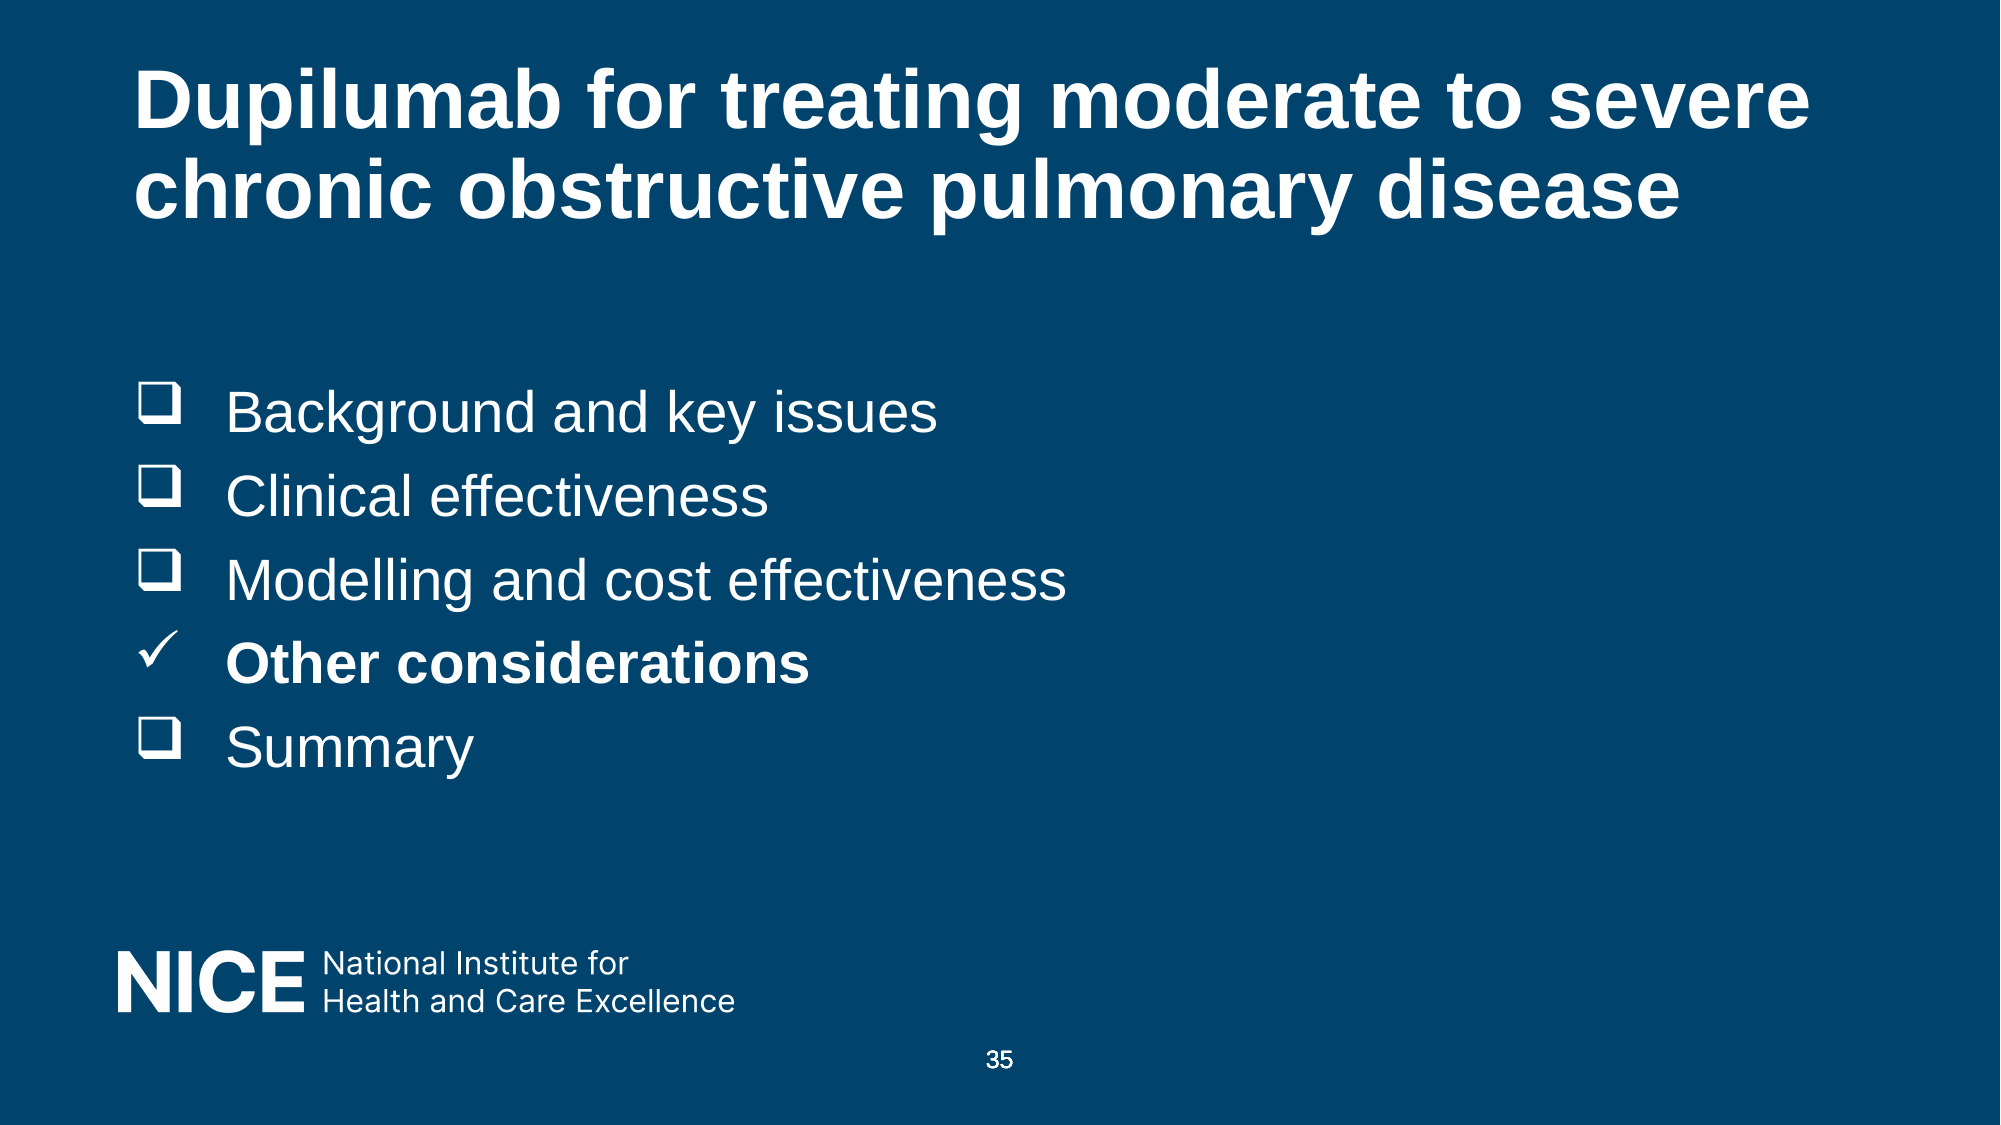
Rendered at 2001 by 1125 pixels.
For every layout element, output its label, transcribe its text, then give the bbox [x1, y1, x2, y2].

title Dupilumab for treating moderate to severe chronic obstructive pulmonary disease [118, 48, 1946, 351]
subtitle Background and key issues Clinical effectiveness Modelling and cost effectiveness Other considerations Summary [118, 374, 1764, 847]
picture [118, 950, 734, 1013]
